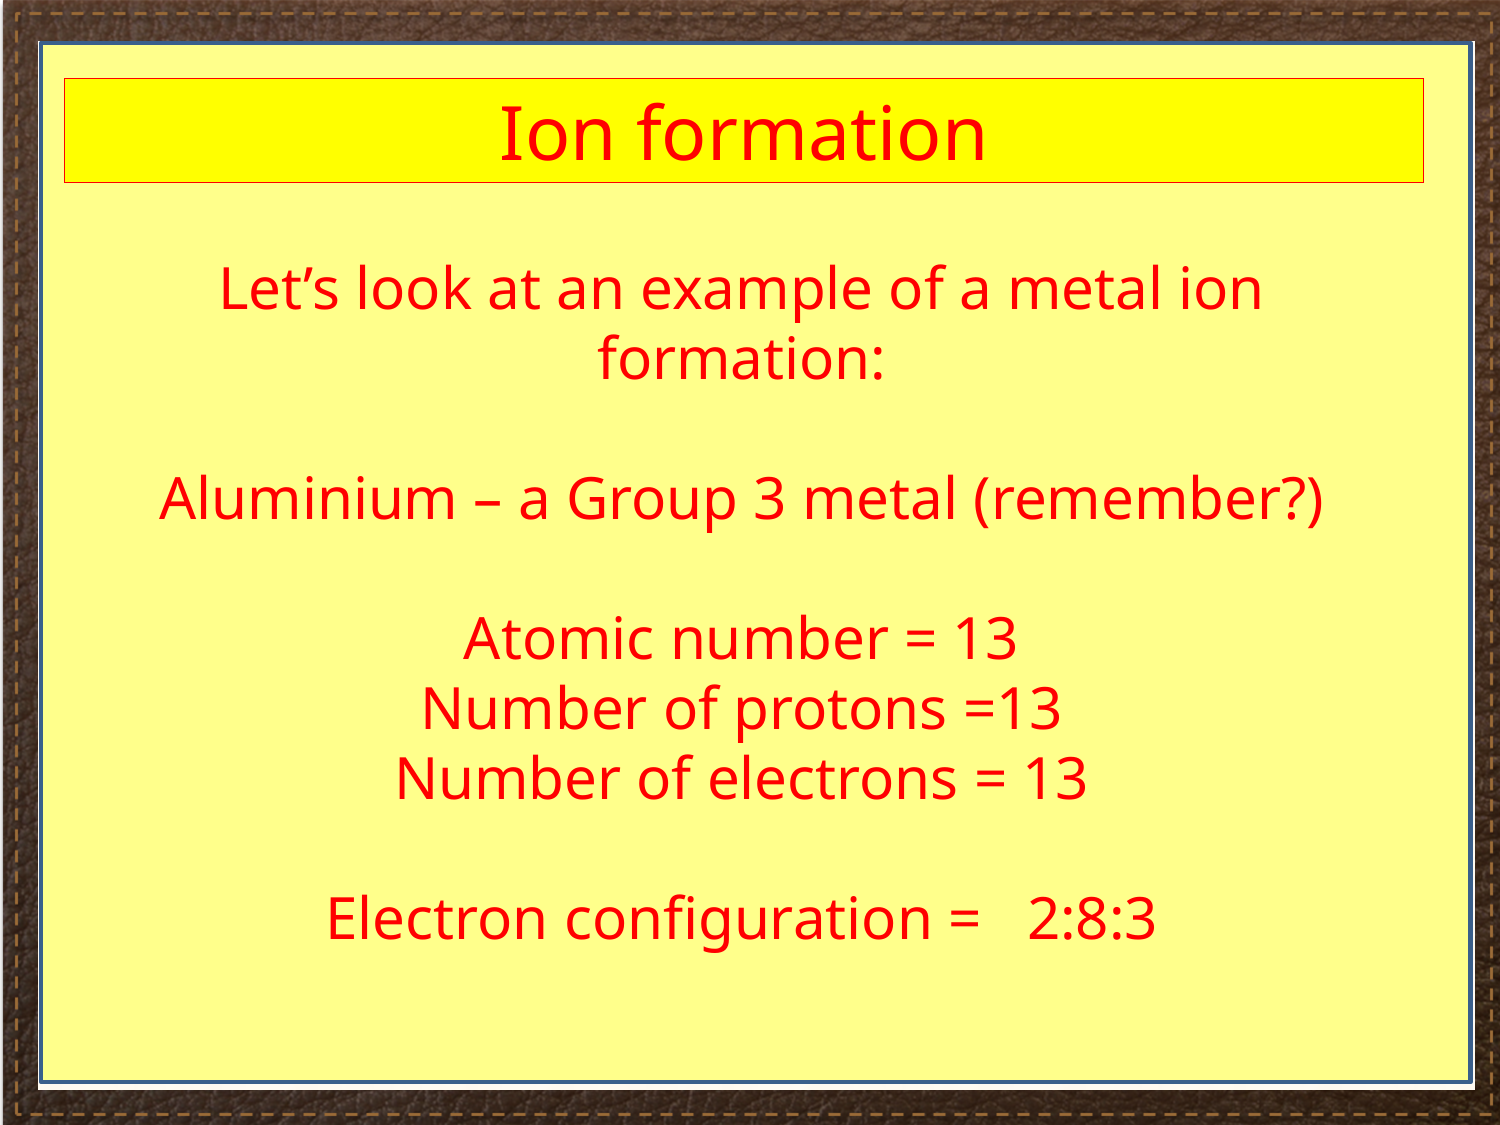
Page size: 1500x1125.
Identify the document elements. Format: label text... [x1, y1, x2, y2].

text_box Ion formation [64, 78, 1424, 183]
text_box Let’s look at an example of a metal ion formation: Aluminium – a Group 3 metal (remember?) Atomic number = 13 Number of protons =13 Number of electrons = 13 Electron configuration = 2:8:3 [62, 243, 1421, 1029]
picture [0, 0, 1500, 1125]
text_box [39, 41, 1473, 1084]
